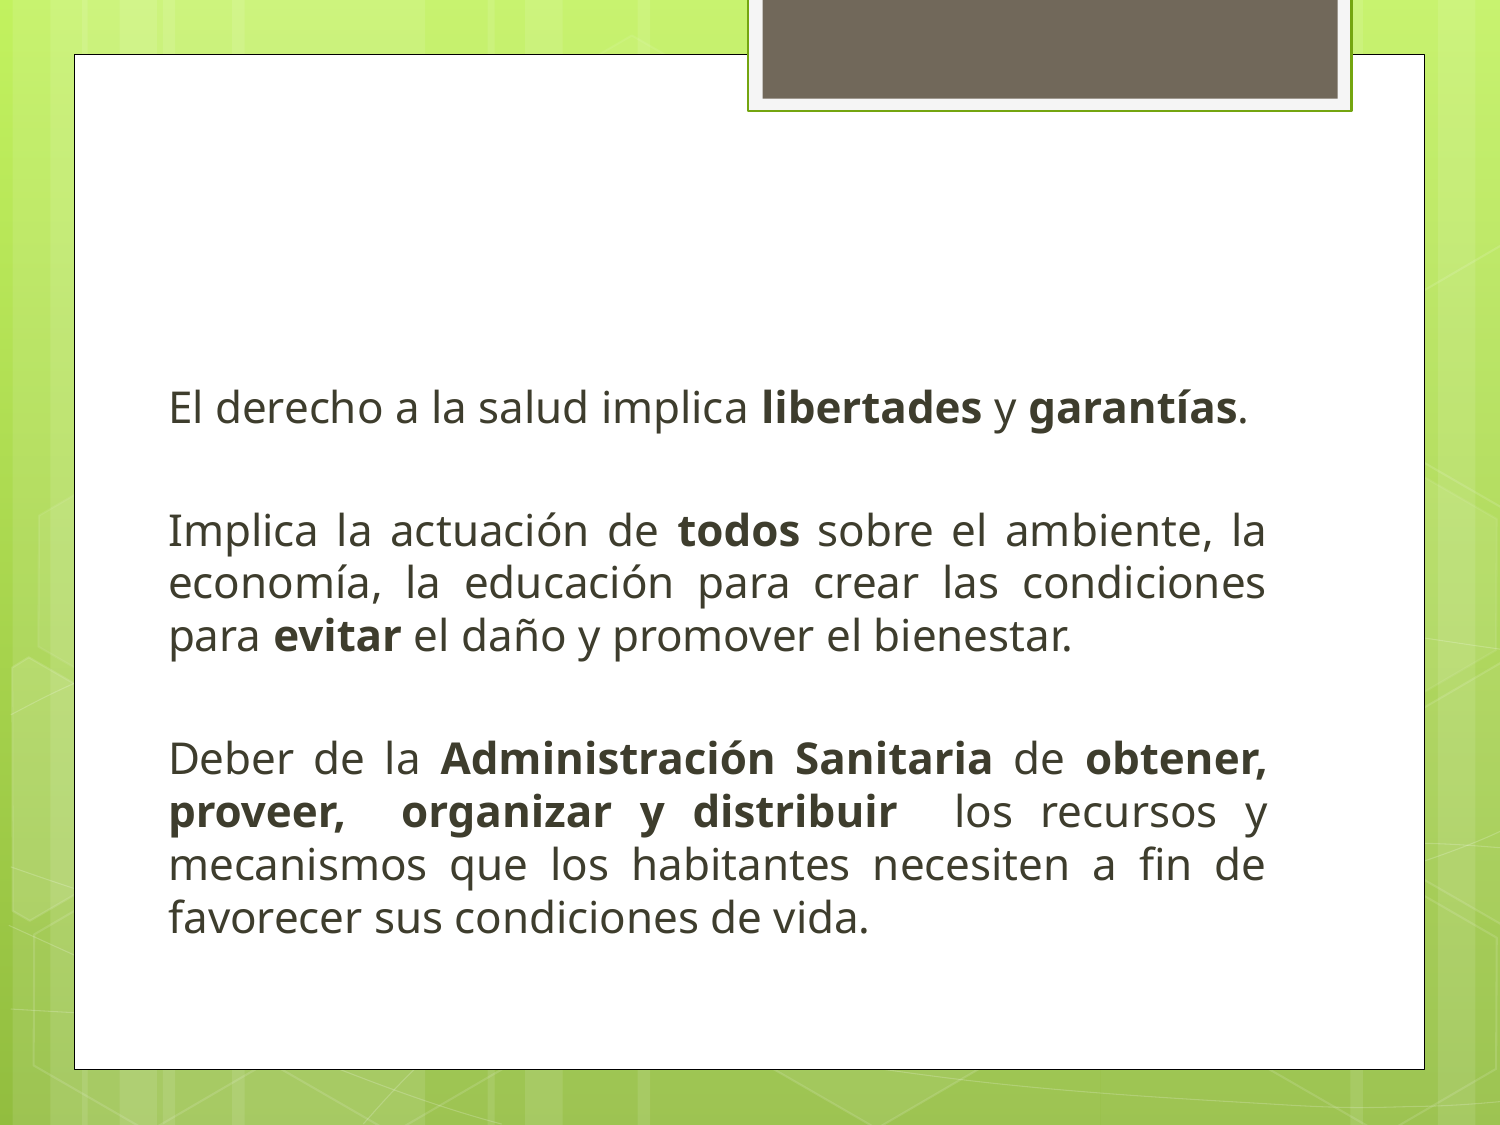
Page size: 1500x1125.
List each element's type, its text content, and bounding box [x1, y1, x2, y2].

list El derecho a la salud implica libertades y garantías. Implica la actuación de todos sobre el ambiente, la economía, la educación para crear las condiciones para evitar el daño y promover el bienestar. Deber de la Administración Sanitaria de obtener, proveer, organizar y distribuir los recursos y mecanismos que los habitantes necesiten a fin de favorecer sus condiciones de vida. [141, 371, 1283, 957]
